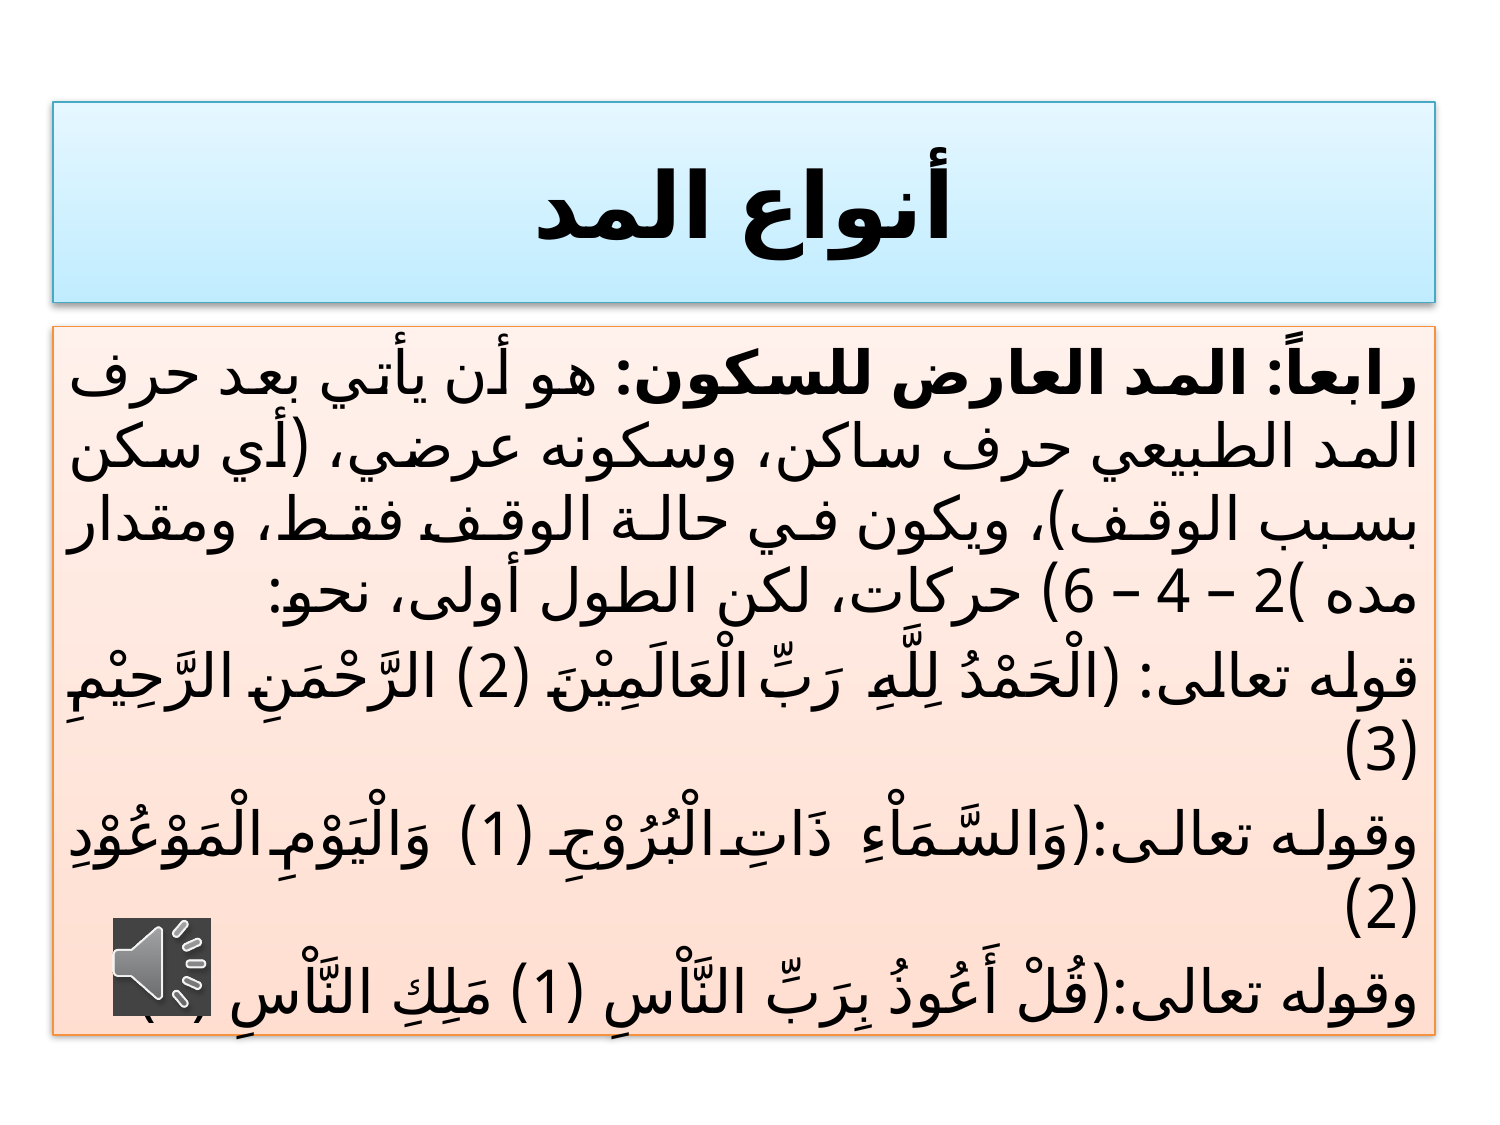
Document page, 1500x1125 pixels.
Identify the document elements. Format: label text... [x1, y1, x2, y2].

picture [111, 916, 213, 1018]
title أنواع المد [52, 101, 1436, 303]
subtitle رابعاً: المد العارض للسكون: هو أن يأتي بعد حرف المد الطبيعي حرف ساكن، وسكونه عرضي، (أي سكن بسبب الوقف)، ويكون في حالة الوقف فقط، ومقدار مده )2 – 4 – 6) حركات، لكن الطول أولى، نحو: قوله تعالى: (الْحَمْدُ لِلَّهِ رَبِّ الْعَالَمِيْنَ (2) الرَّحْمَنِ الرَّحِيْمِ (3) وقوله تعالى:(وَالسَّمَاْءِ ذَاتِ الْبُرُوْجِ (1) وَالْيَوْمِ الْمَوْعُوْدِ (2) وقوله تعالى:(قُلْ أَعُوذُ بِرَبِّ النَّاْسِ (1) مَلِكِ النَّاْسِ (2) [52, 326, 1436, 1036]
